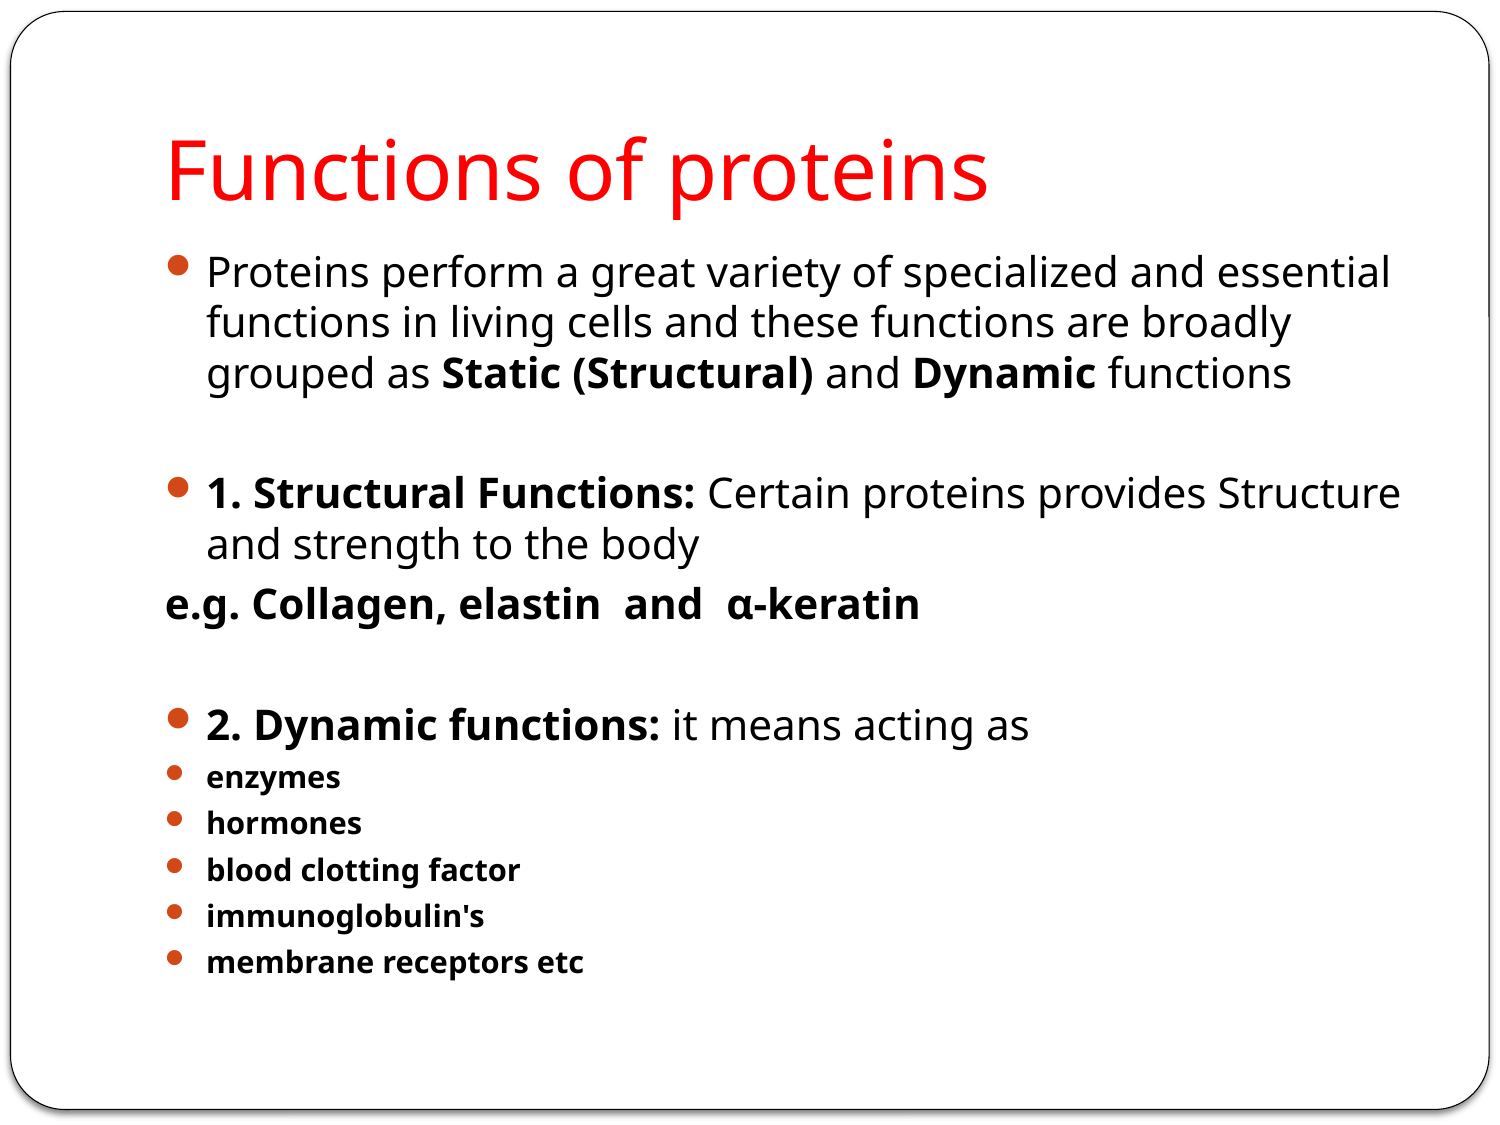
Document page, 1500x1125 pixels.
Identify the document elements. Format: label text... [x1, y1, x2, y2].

title Functions of proteins [150, 45, 1425, 233]
list Proteins perform a great variety of specialized and essential functions in living cells and these functions are broadly grouped as Static (Structural) and Dynamic functions 1. Structural Functions: Certain proteins provides Structure and strength to the body e.g. Collagen, elastin and α-keratin 2. Dynamic functions: it means acting as enzymes hormones blood clotting factor immunoglobulin's membrane receptors etc [150, 237, 1425, 988]
